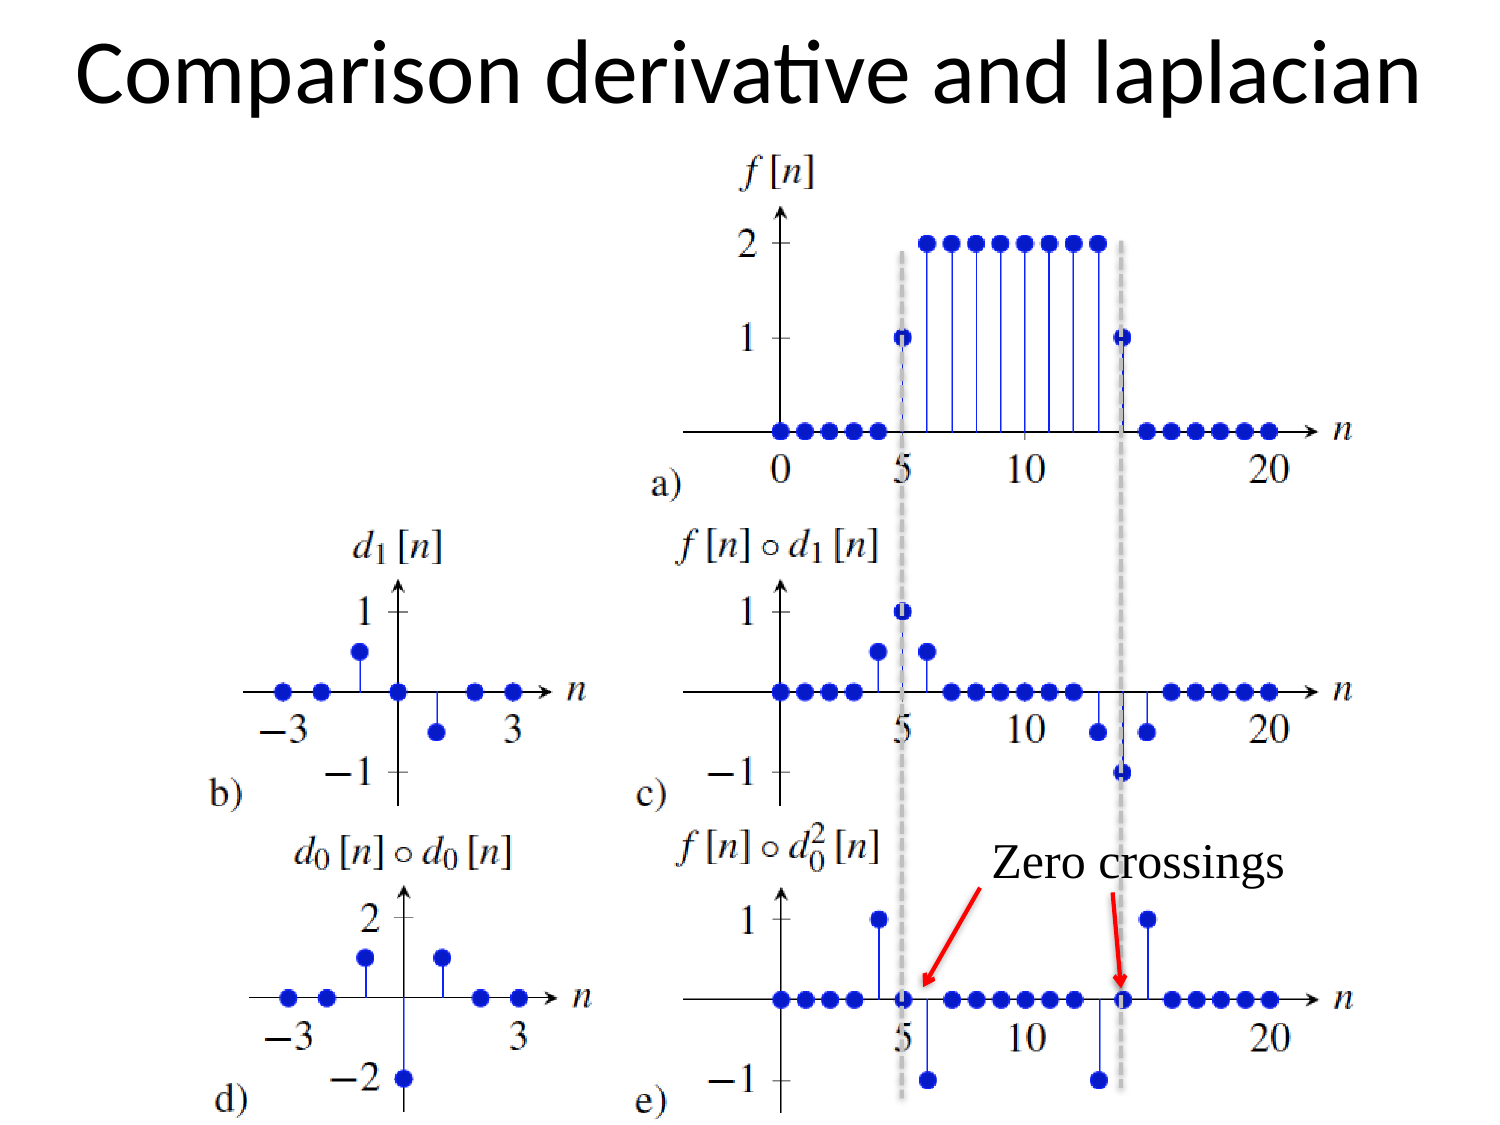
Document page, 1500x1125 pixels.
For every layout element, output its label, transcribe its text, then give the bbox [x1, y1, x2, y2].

picture [196, 139, 1369, 1125]
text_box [923, 821, 1302, 989]
picture [200, 821, 599, 1125]
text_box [901, 240, 1122, 1099]
title Comparison derivative and laplacian [0, 5, 1500, 129]
